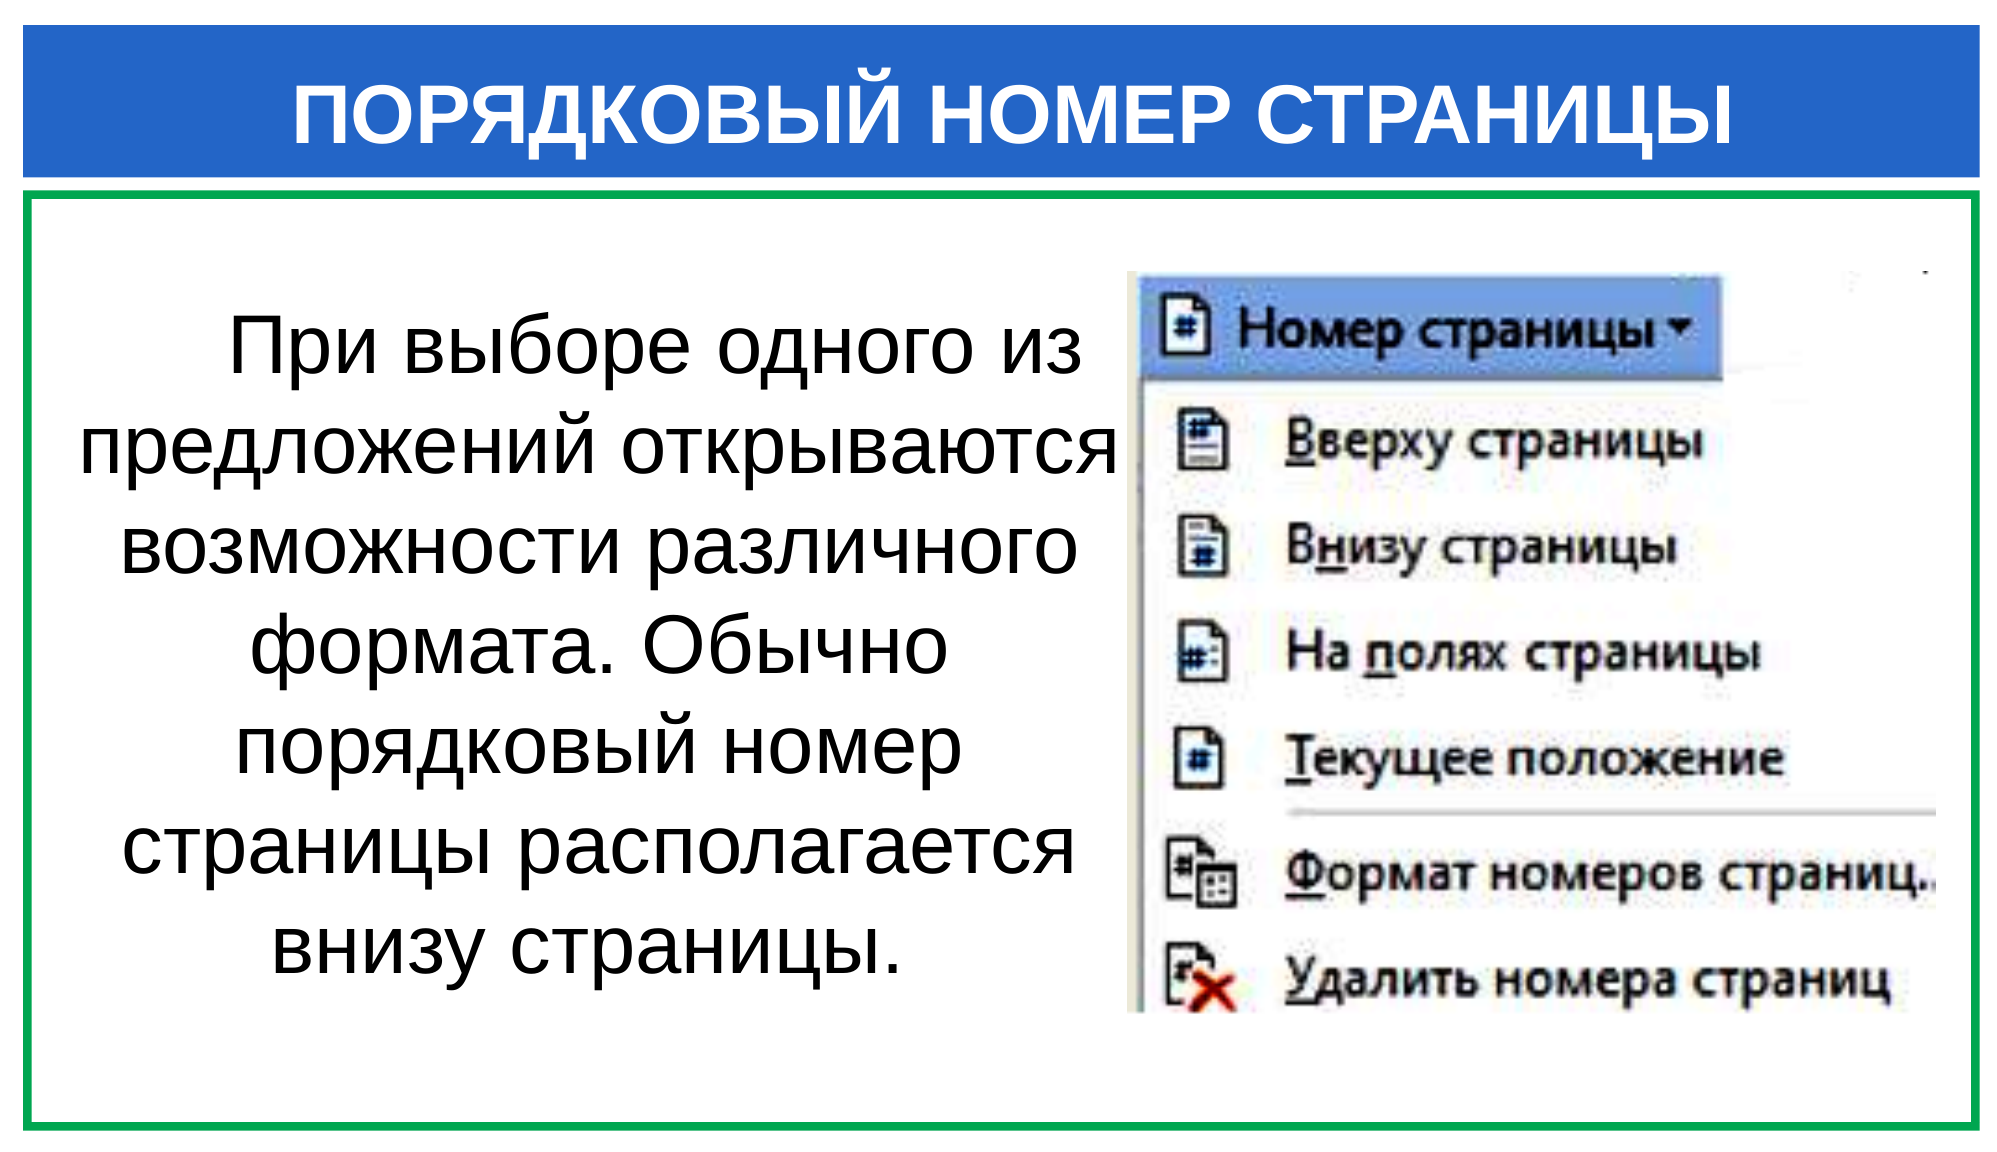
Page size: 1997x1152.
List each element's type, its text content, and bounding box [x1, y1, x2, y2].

picture [1126, 270, 1936, 1025]
text_box При выборе одного из предложений открываются возможности различного формата. Обычно порядковый номер страницы располагается внизу страницы. [60, 282, 1121, 998]
title ПОРЯДКОВЫЙ НОМЕР СТРАНИЦЫ [119, 60, 1908, 162]
